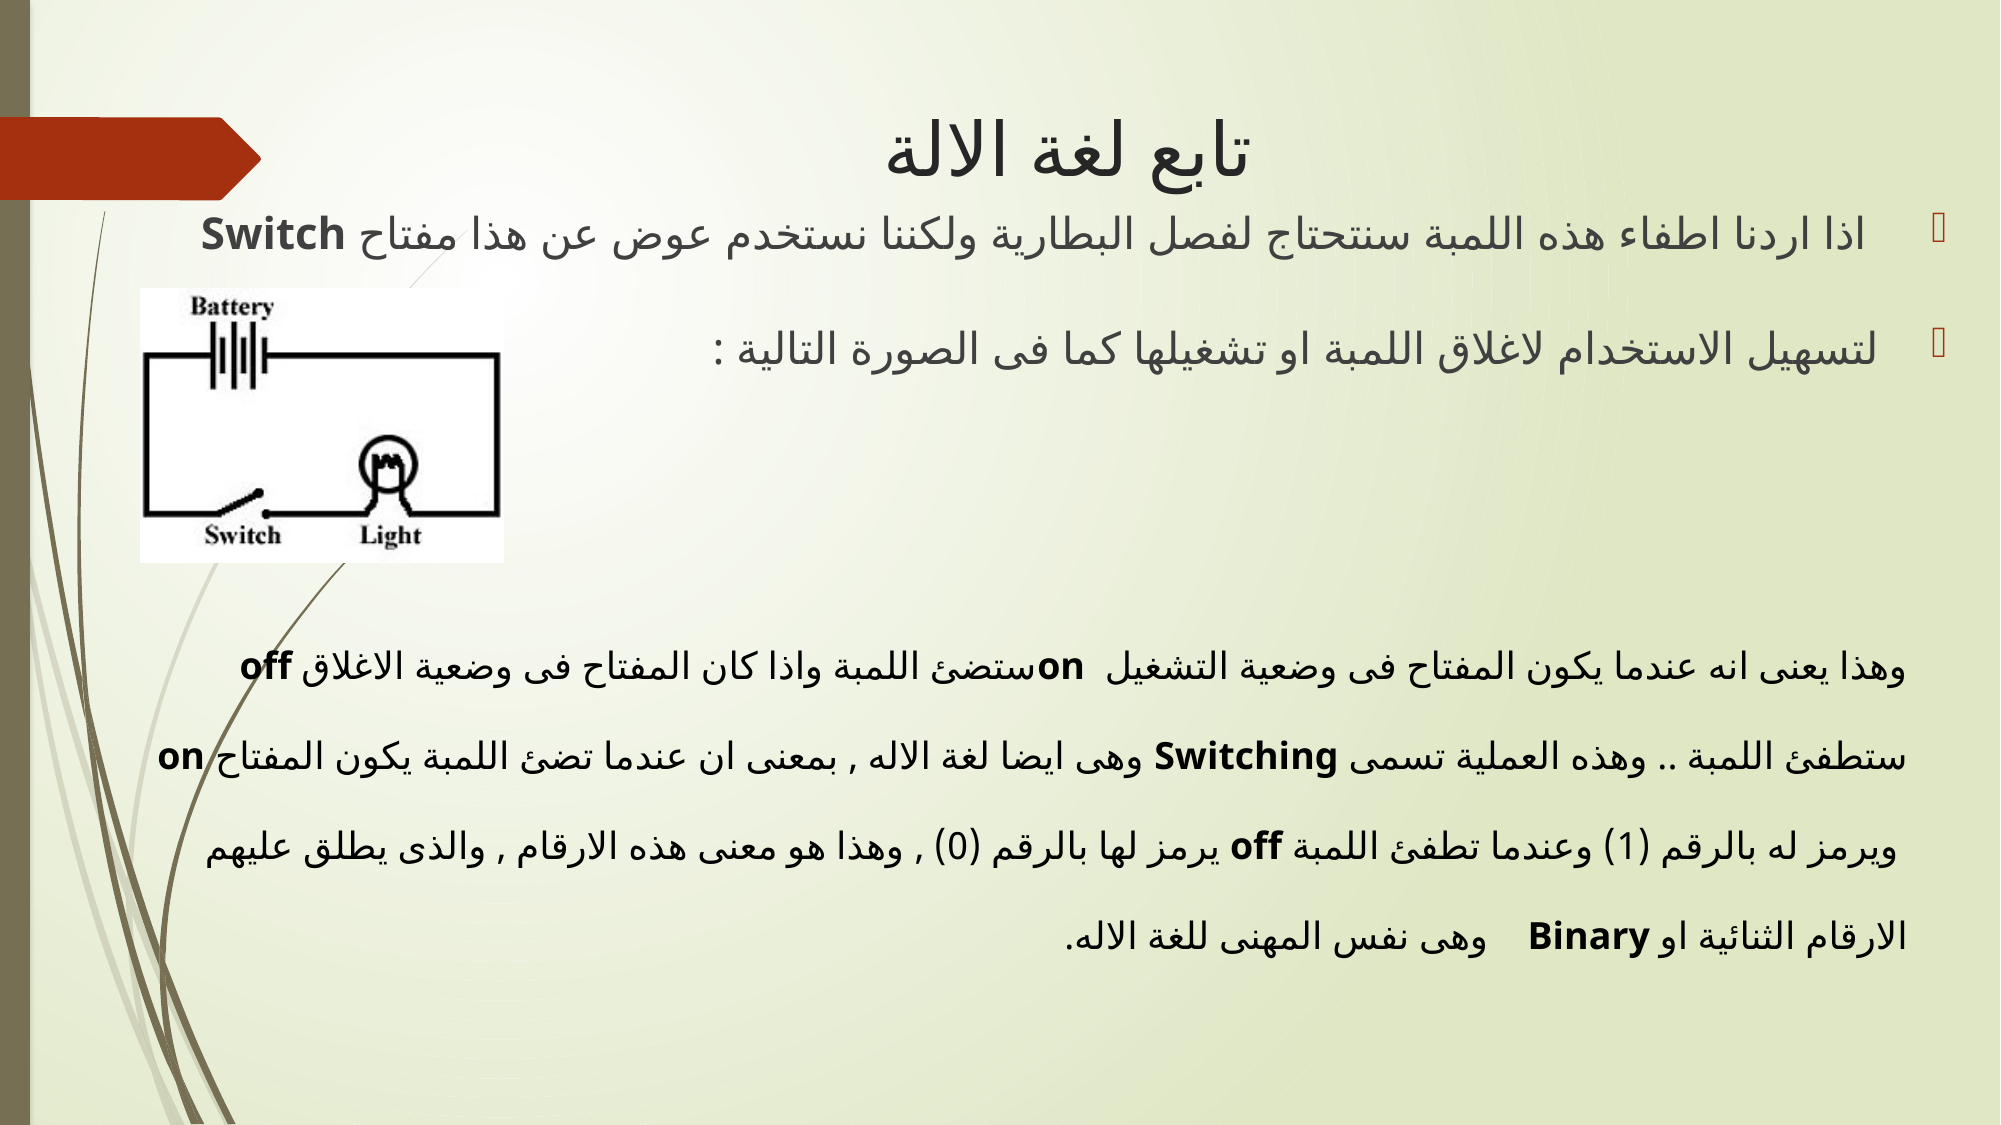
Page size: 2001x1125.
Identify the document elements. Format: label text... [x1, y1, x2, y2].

list اذا اردنا اطفاء هذه اللمبة سنتحتاج لفصل البطارية ولكننا نستخدم عوض عن هذا مفتاح Switch لتسهيل الاستخدام لاغلاق اللمبة او تشغيلها كما فى الصورة التالية : [167, 197, 1951, 613]
picture [139, 288, 505, 563]
text_box وهذا يعنى انه عندما يكون المفتاح فى وضعية التشغيل onستضئ اللمبة واذا كان المفتاح فى وضعية الاغلاق off ستطفئ اللمبة .. وهذه العملية تسمى Switching وهى ايضا لغة الاله , بمعنى ان عندما تضئ اللمبة يكون المفتاح on ويرمز له بالرقم (1) وعندما تطفئ اللمبة off يرمز لها بالرقم (0) , وهذا هو معنى هذه الارقام , والذى يطلق عليهم الارقام الثنائية او Binary وهى نفس المهنى للغة الاله. [140, 589, 1923, 964]
title تابع لغة الالة [347, 93, 1809, 197]
